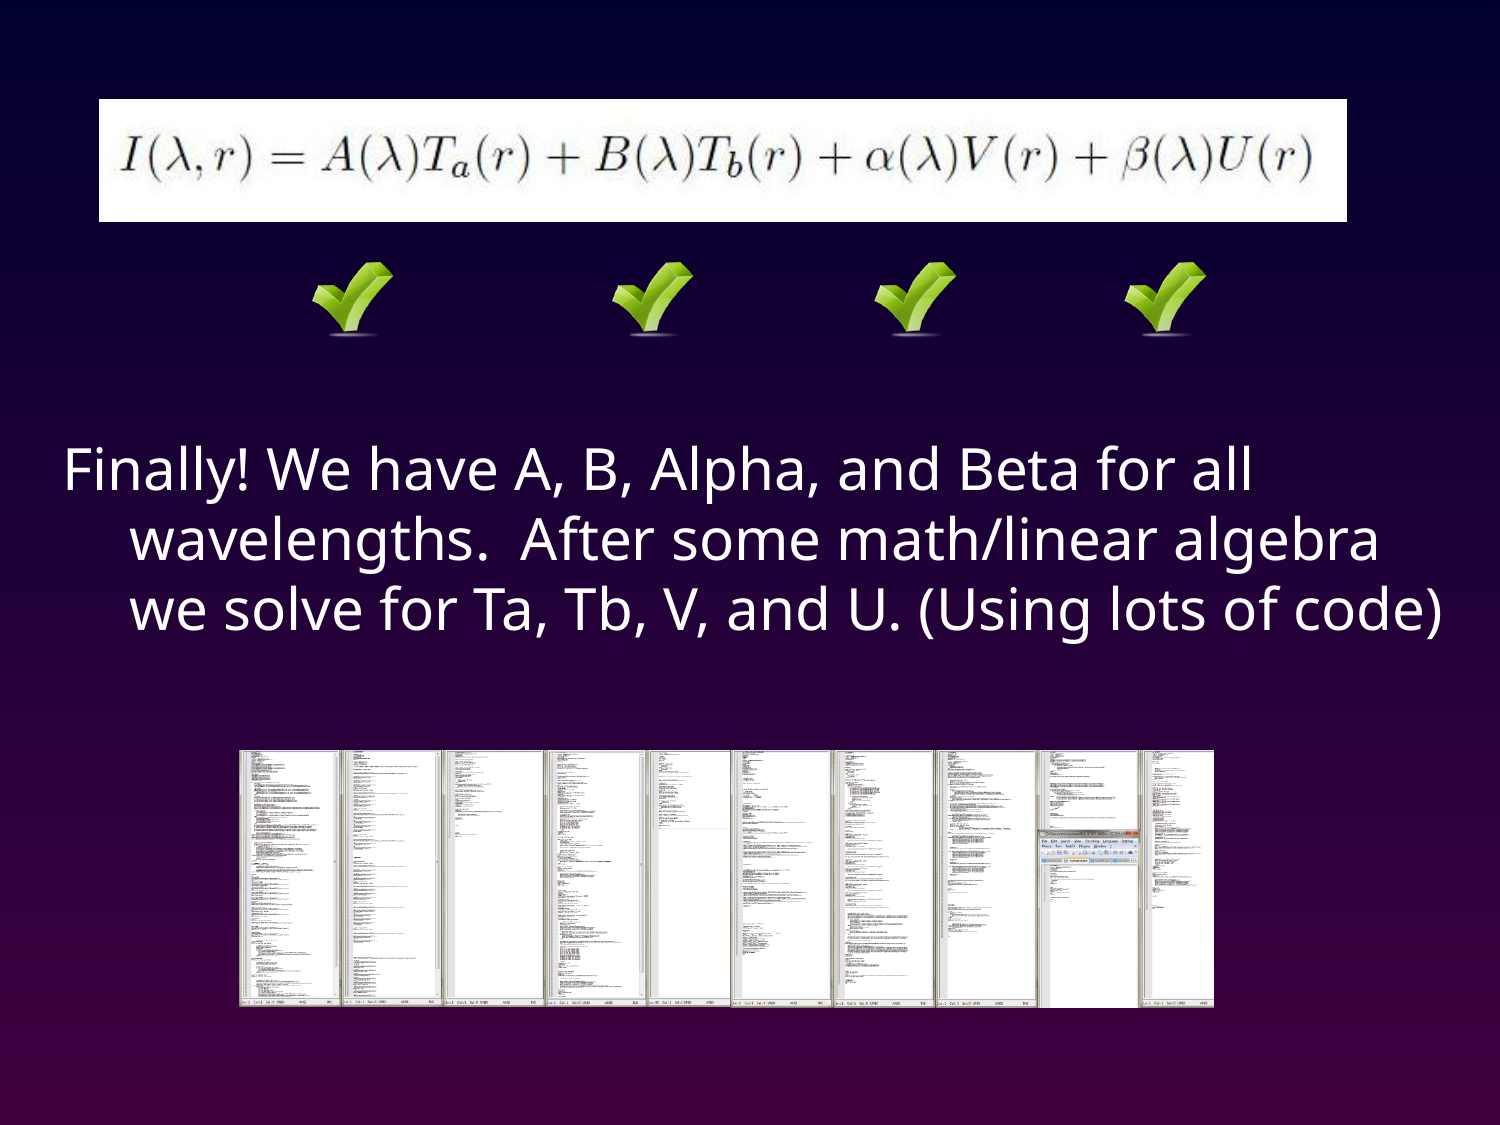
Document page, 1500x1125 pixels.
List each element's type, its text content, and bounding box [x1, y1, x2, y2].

picture [862, 249, 963, 351]
picture [99, 99, 1348, 222]
picture [299, 249, 401, 351]
picture [238, 749, 1215, 1008]
picture [1112, 249, 1213, 351]
list Finally! We have A, B, Alpha, and Beta for all wavelengths. After some math/linear algebra we solve for Ta, Tb, V, and U. (Using lots of code) [24, 425, 1463, 738]
picture [599, 249, 701, 351]
